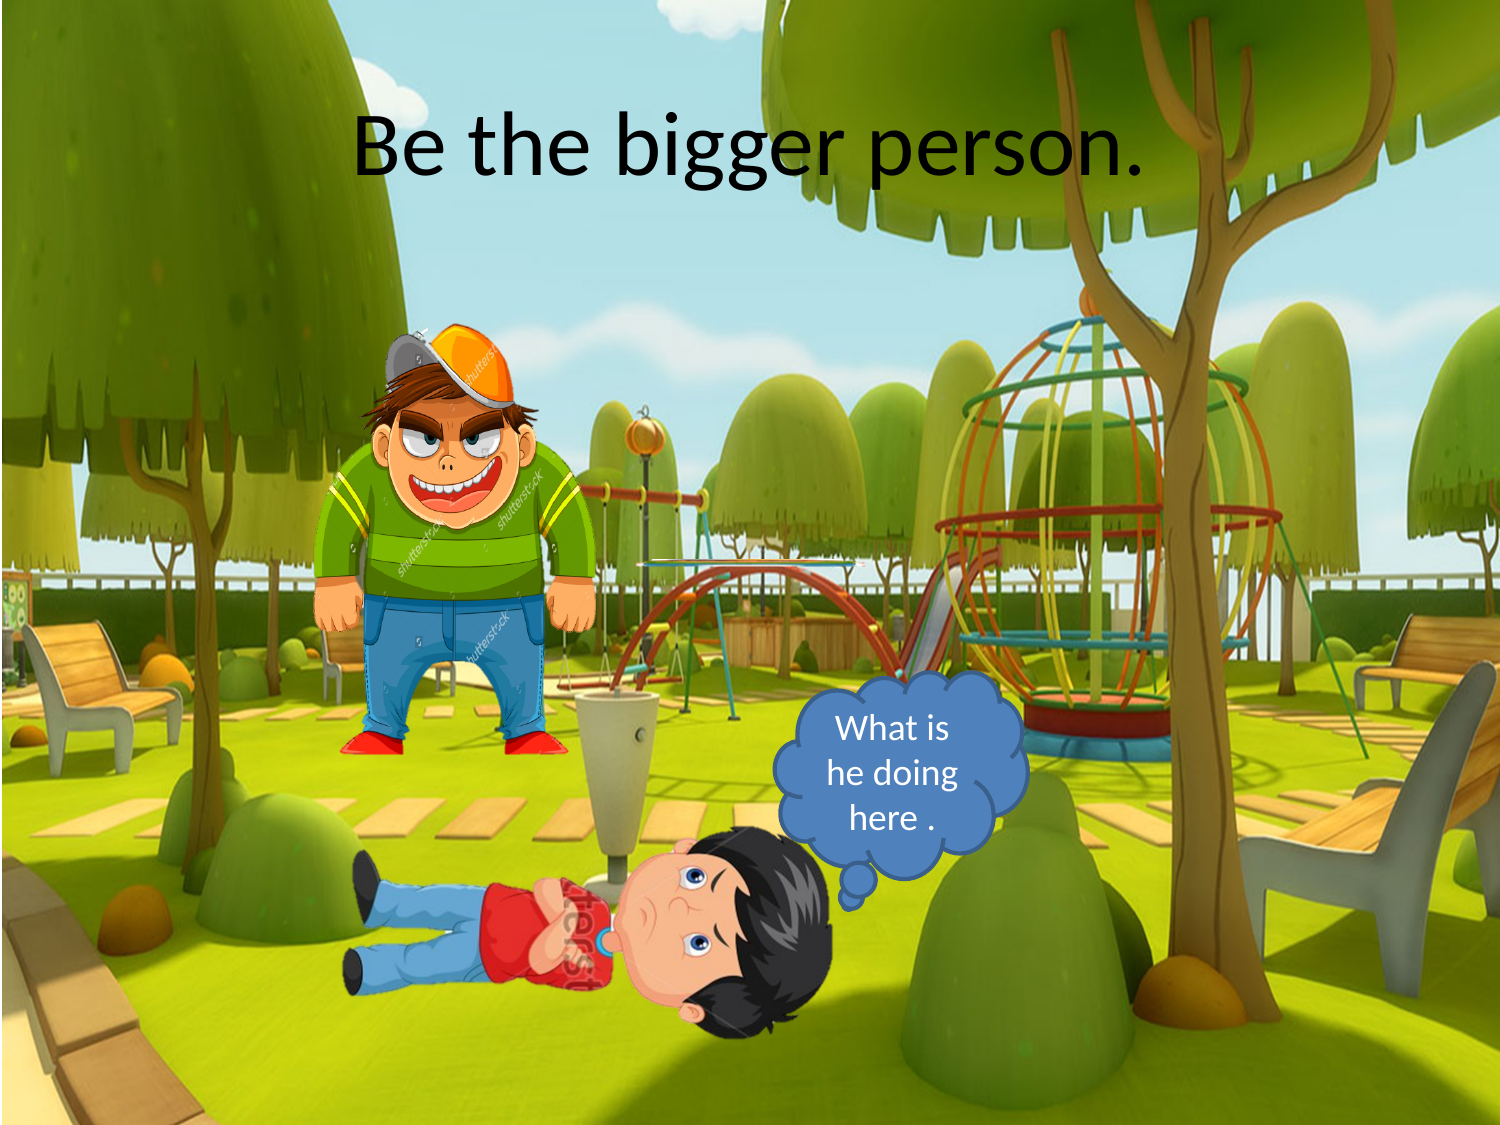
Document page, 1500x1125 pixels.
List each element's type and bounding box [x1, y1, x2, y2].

list [1, 0, 1500, 1125]
picture [305, 307, 926, 1089]
